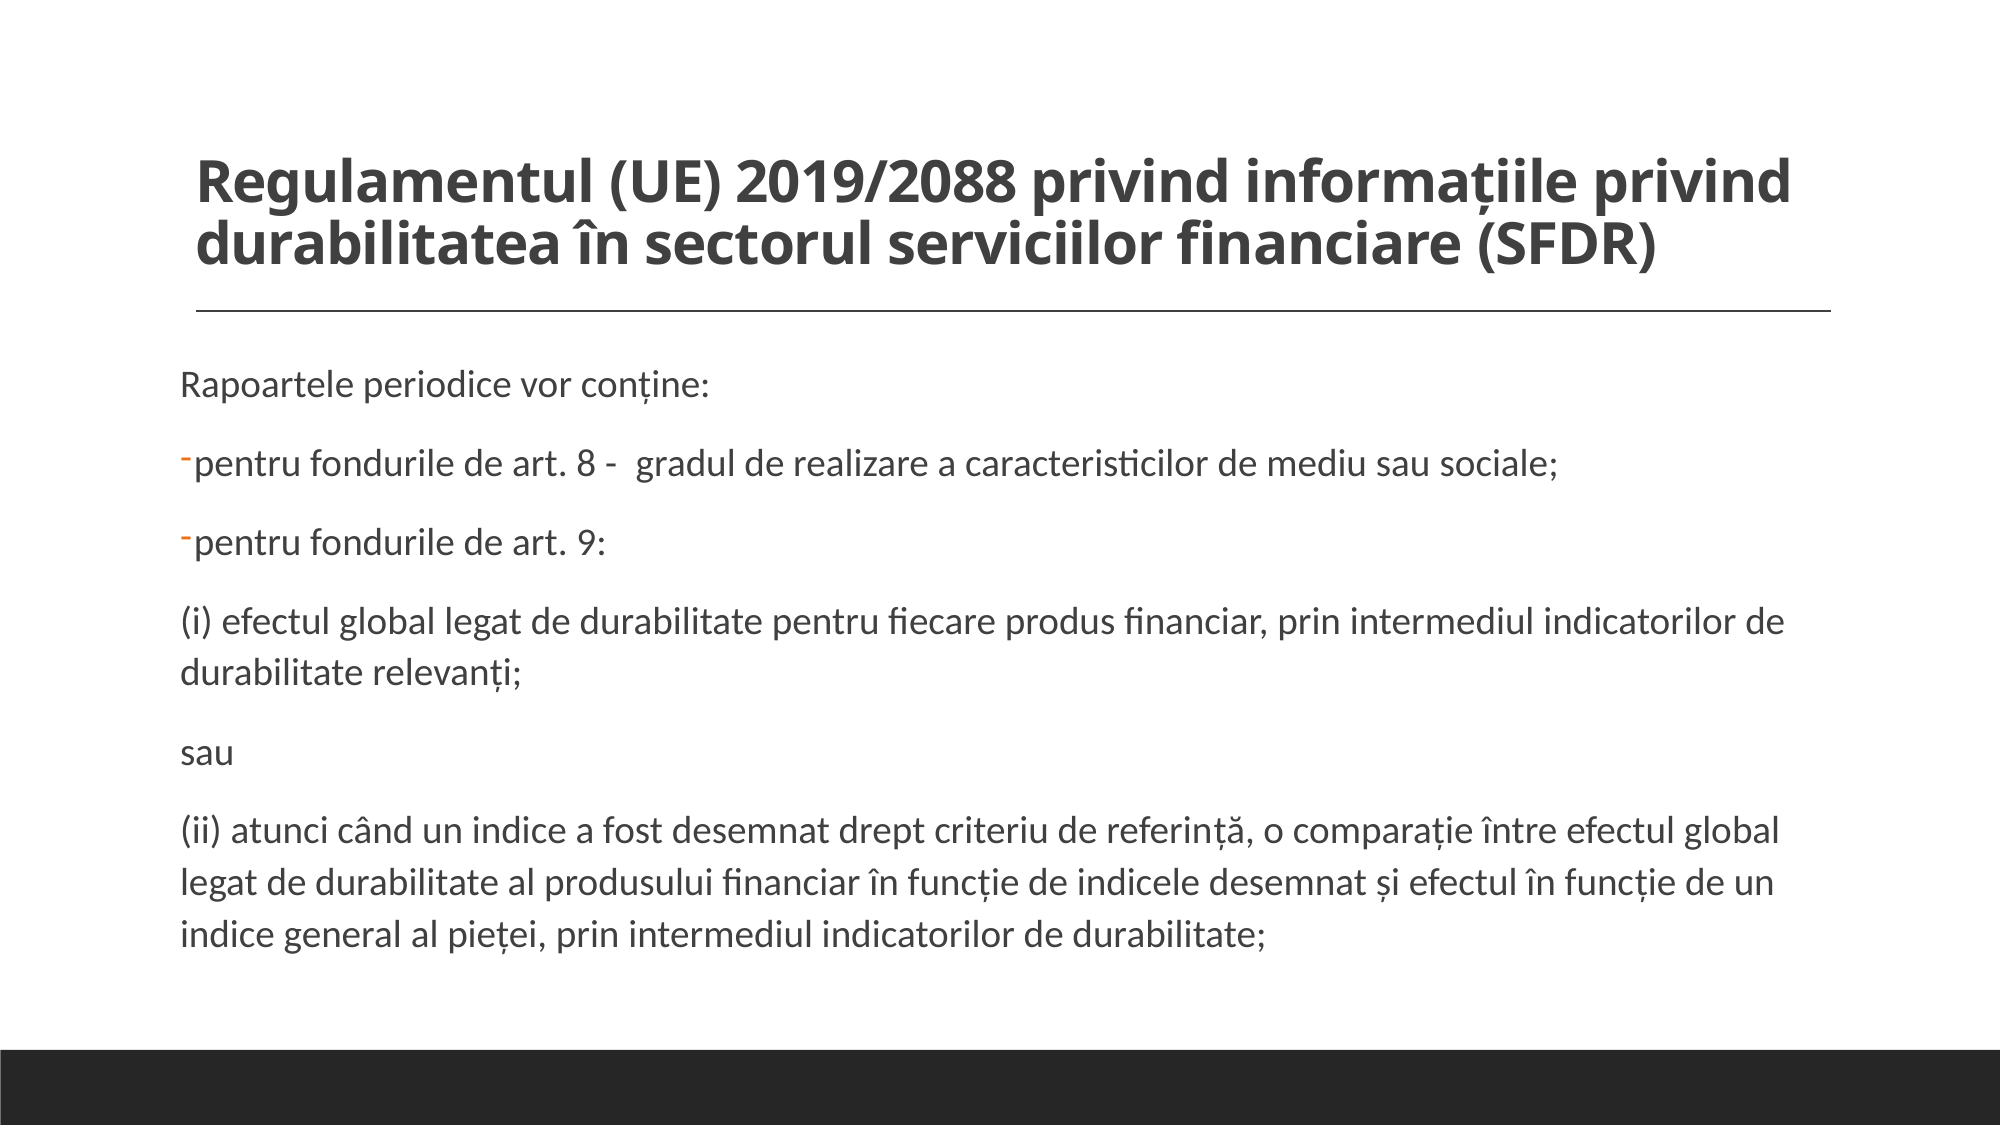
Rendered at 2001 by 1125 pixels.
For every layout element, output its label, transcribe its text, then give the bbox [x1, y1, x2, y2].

list Rapoartele periodice vor conține: pentru fondurile de art. 8 - gradul de realizare a caracteristicilor de mediu sau sociale; pentru fondurile de art. 9: (i) efectul global legat de durabilitate pentru fiecare produs financiar, prin intermediul indicatorilor de durabilitate relevanţi; sau (ii) atunci când un indice a fost desemnat drept criteriu de referinţă, o comparaţie între efectul global legat de durabilitate al produsului financiar în funcţie de indicele desemnat și efectul în funcţie de un indice general al pieţei, prin intermediul indicatorilor de durabilitate; [180, 345, 1830, 963]
title Regulamentul (UE) 2019/2088 privind informațiile privind durabilitatea în sectorul serviciilor financiare (SFDR) [180, 47, 1830, 285]
